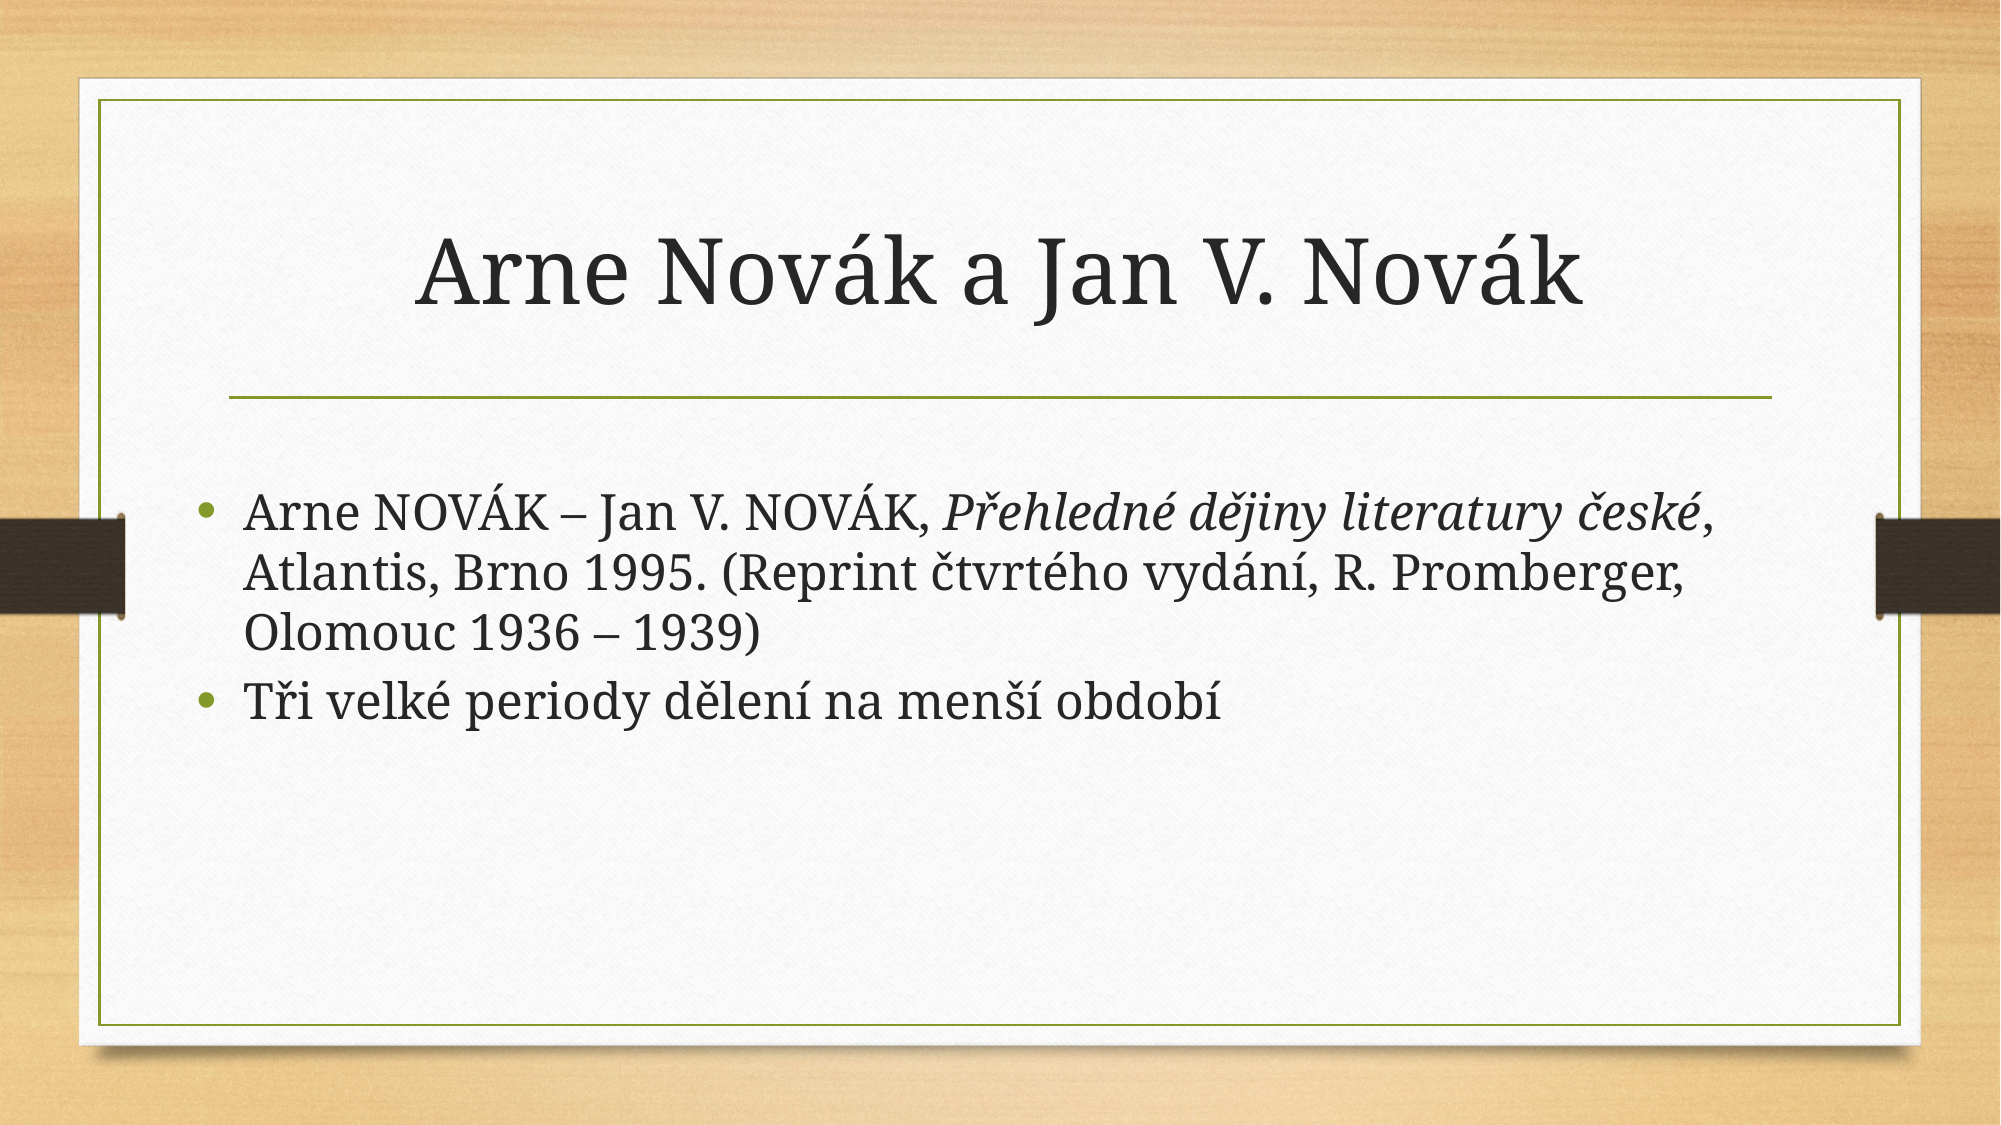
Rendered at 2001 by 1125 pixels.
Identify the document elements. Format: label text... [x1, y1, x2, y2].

picture [0, 0, 2001, 1125]
title Arne Novák a Jan V. Novák [212, 161, 1788, 375]
list Arne NOVÁK – Jan V. NOVÁK, Přehledné dějiny literatury české, Atlantis, Brno 1995. (Reprint čtvrtého vydání, R. Promberger, Olomouc 1936 – 1939) Tři velké periody dělení na menší období [181, 472, 1849, 898]
